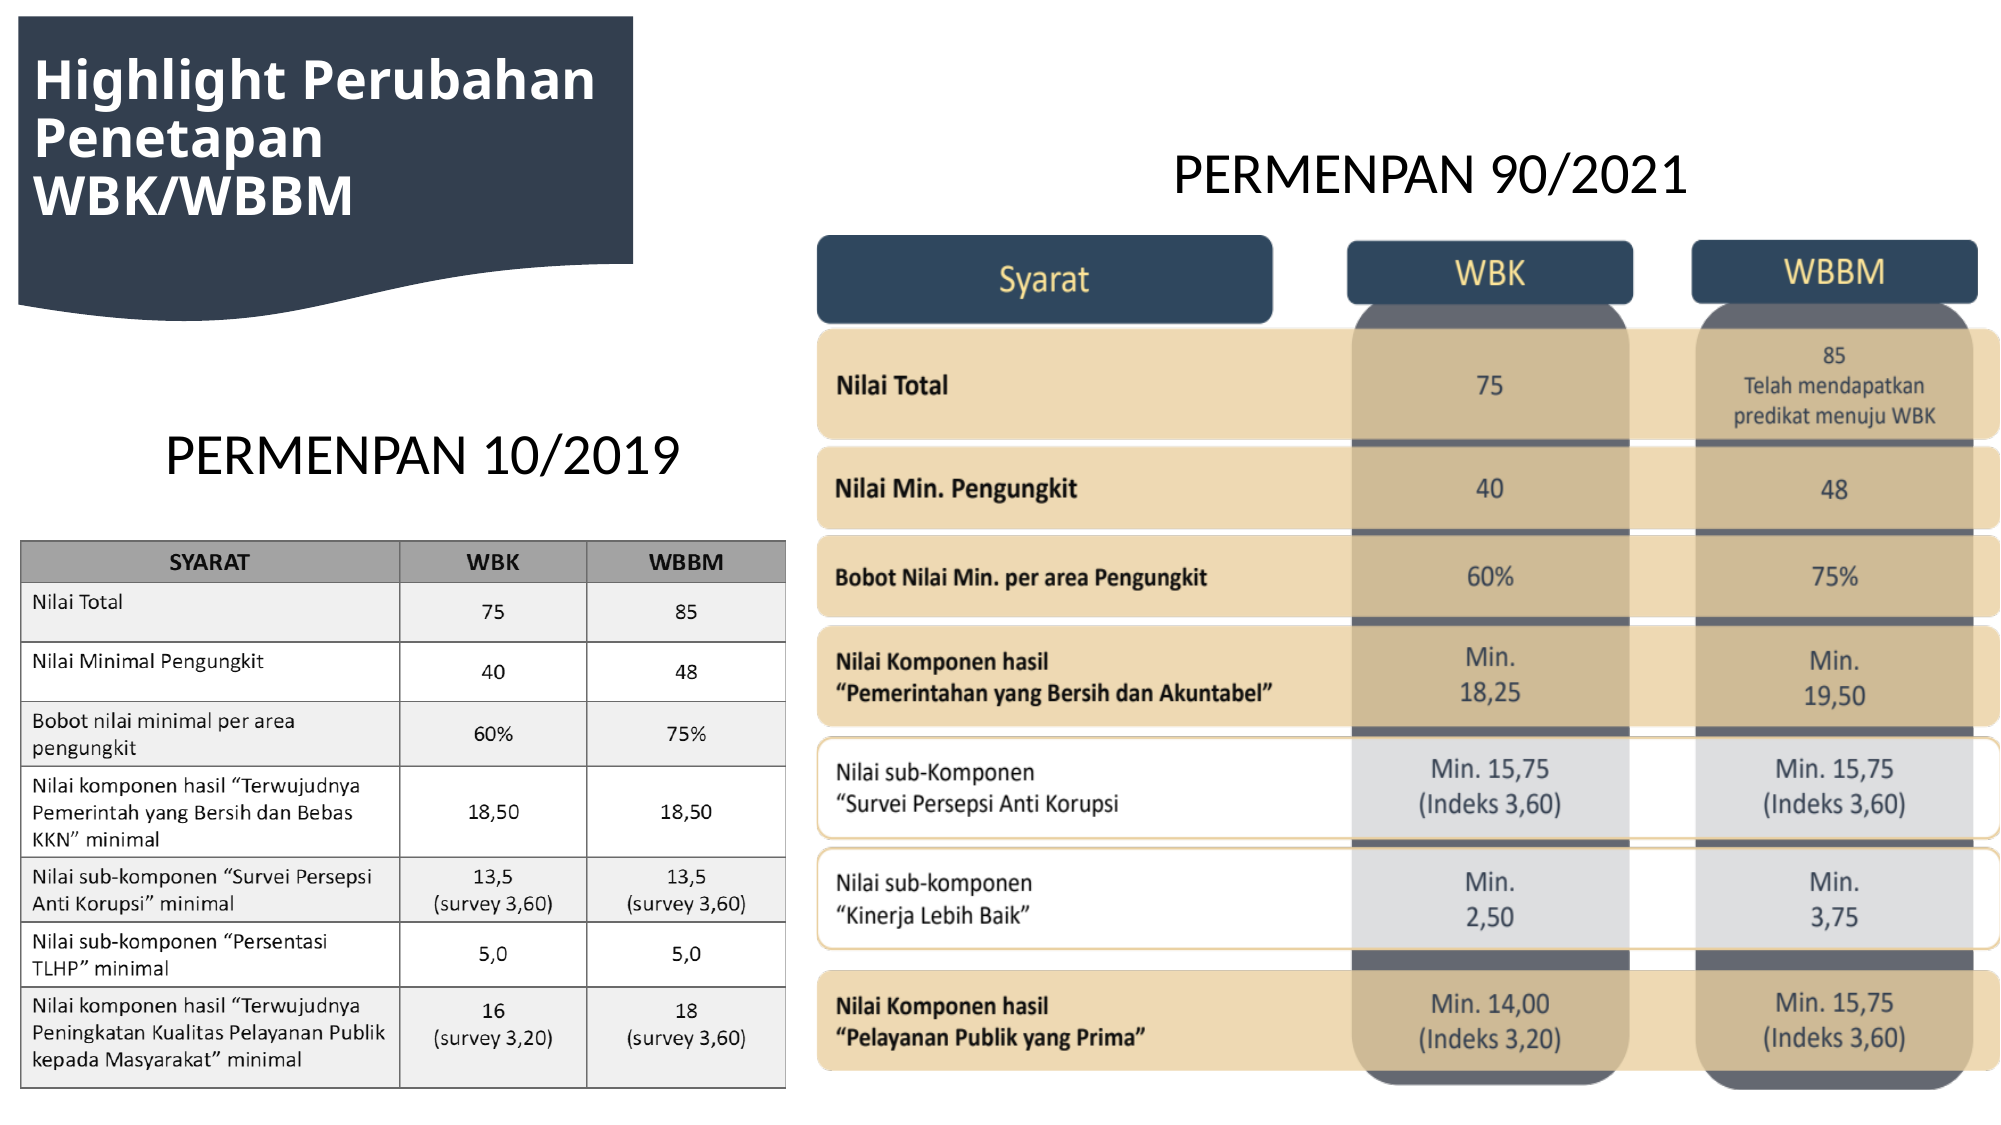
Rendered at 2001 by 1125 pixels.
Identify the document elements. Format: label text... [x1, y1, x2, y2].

text_box PERMENPAN 10/2019 [110, 409, 736, 494]
text_box Highlight Perubahan Penetapan WBK/WBBM [18, 16, 634, 322]
text_box PERMENPAN 90/2021 [1027, 127, 1836, 213]
picture [816, 235, 2000, 1090]
picture [18, 539, 786, 1090]
